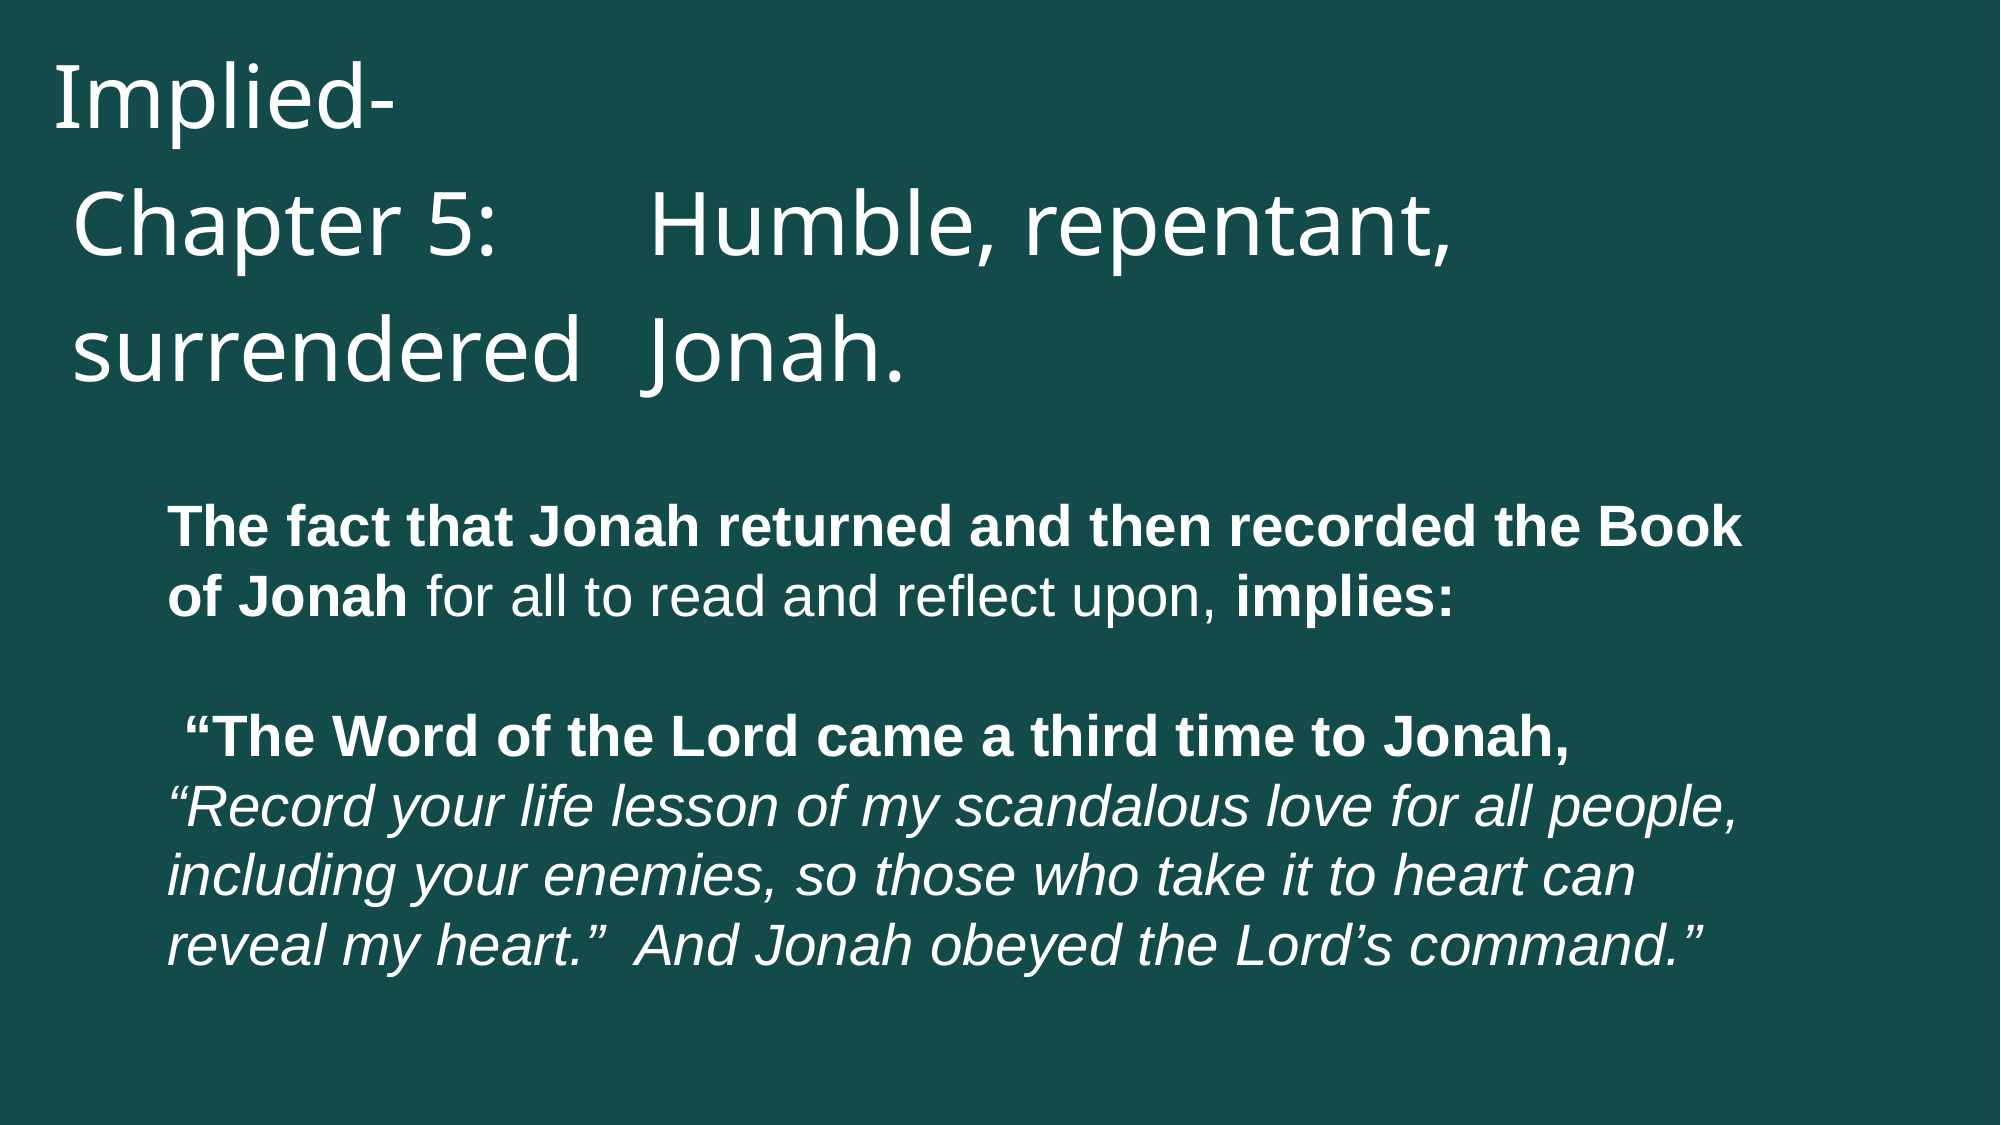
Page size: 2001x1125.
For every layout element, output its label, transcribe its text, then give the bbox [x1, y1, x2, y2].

title Implied- Chapter 5: Humble, repentant, surrendered Jonah. [31, 19, 1914, 481]
text_box The fact that Jonah returned and then recorded the Book of Jonah for all to read and reflect upon, implies: “The Word of the Lord came a third time to Jonah, “Record your life lesson of my scandalous love for all people, including your enemies, so those who take it to heart can reveal my heart.” And Jonah obeyed the Lord’s command.” [152, 480, 1794, 1020]
